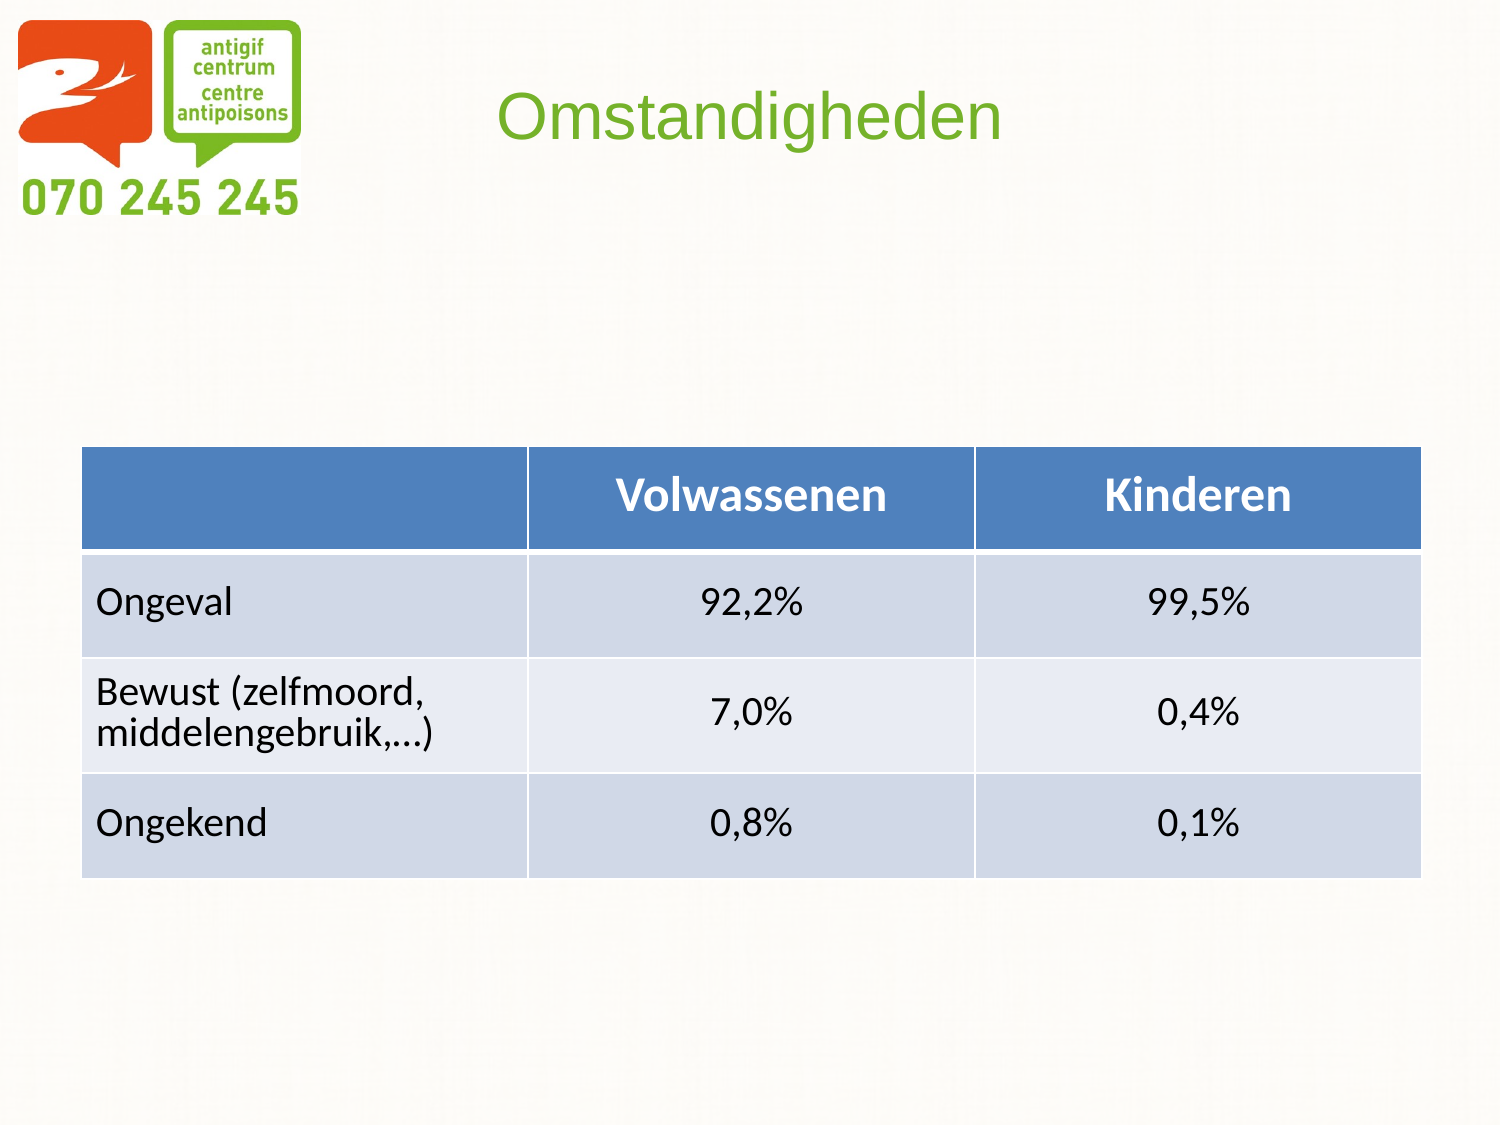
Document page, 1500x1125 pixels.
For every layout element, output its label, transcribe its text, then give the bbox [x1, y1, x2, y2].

table_cell Ongeval [82, 555, 527, 657]
table_header [82, 447, 527, 549]
table_cell 7,0% [529, 659, 974, 772]
table_cell 0,4% [976, 659, 1421, 772]
table_cell 0,1% [976, 774, 1421, 878]
table_cell Bewust (zelfmoord, middelengebruik,…) [82, 659, 527, 772]
table_cell Ongekend [82, 774, 527, 878]
table_cell 92,2% [529, 555, 974, 657]
picture [18, 20, 301, 216]
text_box Omstandigheden [305, 65, 1324, 161]
table_header Kinderen [976, 447, 1421, 549]
table_cell 99,5% [976, 555, 1421, 657]
table_header Volwassenen [529, 447, 974, 549]
table_cell 0,8% [529, 774, 974, 878]
